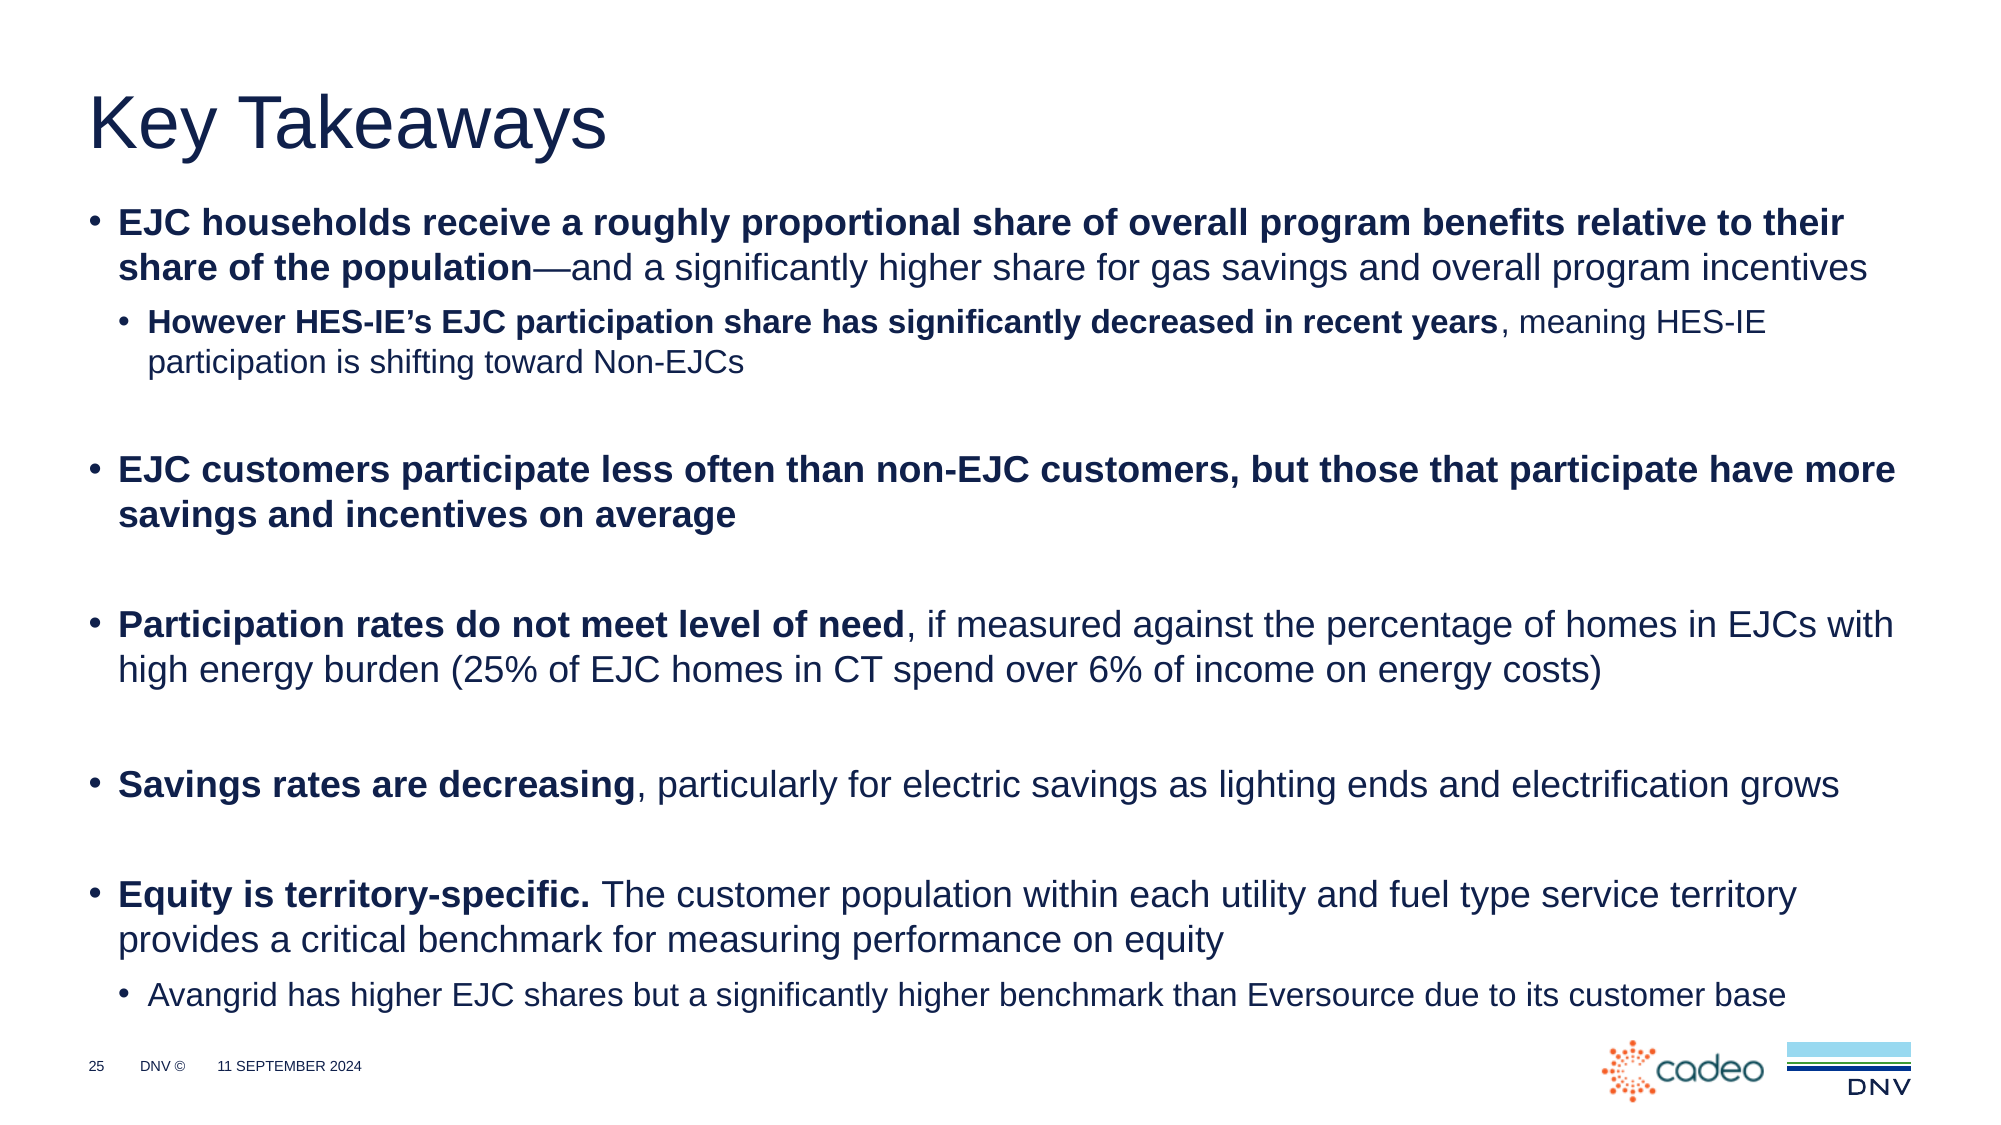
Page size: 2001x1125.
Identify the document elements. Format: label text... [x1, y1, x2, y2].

title Key Takeaways [88, 88, 1912, 198]
list EJC households receive a roughly proportional share of overall program benefits relative to their share of the population—and a significantly higher share for gas savings and overall program incentives However HES-IE’s EJC participation share has significantly decreased in recent years, meaning HES-IE participation is shifting toward Non-EJCs EJC customers participate less often than non-EJC customers, but those that participate have more savings and incentives on average Participation rates do not meet level of need, if measured against the percentage of homes in EJCs with high energy burden (25% of EJC homes in CT spend over 6% of income on energy costs) Savings rates are decreasing, particularly for electric savings as lighting ends and electrification grows Equity is territory-specific. The customer population within each utility and fuel type service territory provides a critical benchmark for measuring performance on equity Avangrid has higher EJC shares but a significantly higher benchmark than Eversource due to its customer base [88, 198, 1912, 907]
picture [1597, 1028, 1770, 1111]
slide_number 25 [88, 1056, 133, 1082]
